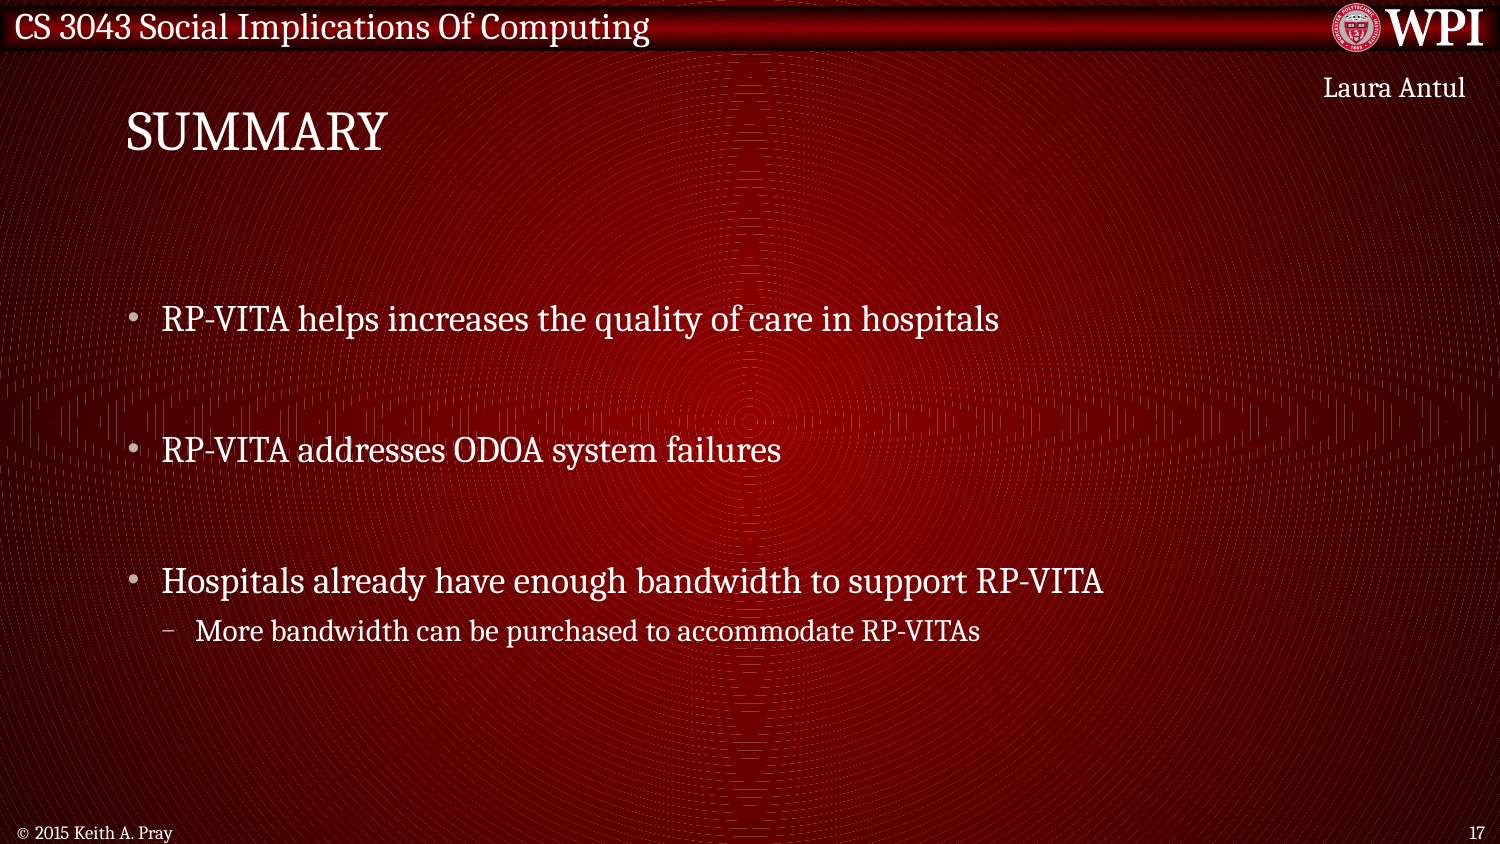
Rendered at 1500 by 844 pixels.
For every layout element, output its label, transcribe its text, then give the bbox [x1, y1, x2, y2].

title Summary [112, 59, 1388, 210]
list RP-VITA helps increases the quality of care in hospitals RP-VITA addresses ODOA system failures Hospitals already have enough bandwidth to support RP-VITA More bandwidth can be purchased to accommodate RP-VITAs [112, 221, 1388, 772]
text_box Laura Antul [1123, 61, 1481, 111]
picture [1332, 3, 1483, 52]
footer © 2015 Keith A. Pray [0, 819, 913, 844]
slide_number 17 [1397, 819, 1500, 844]
